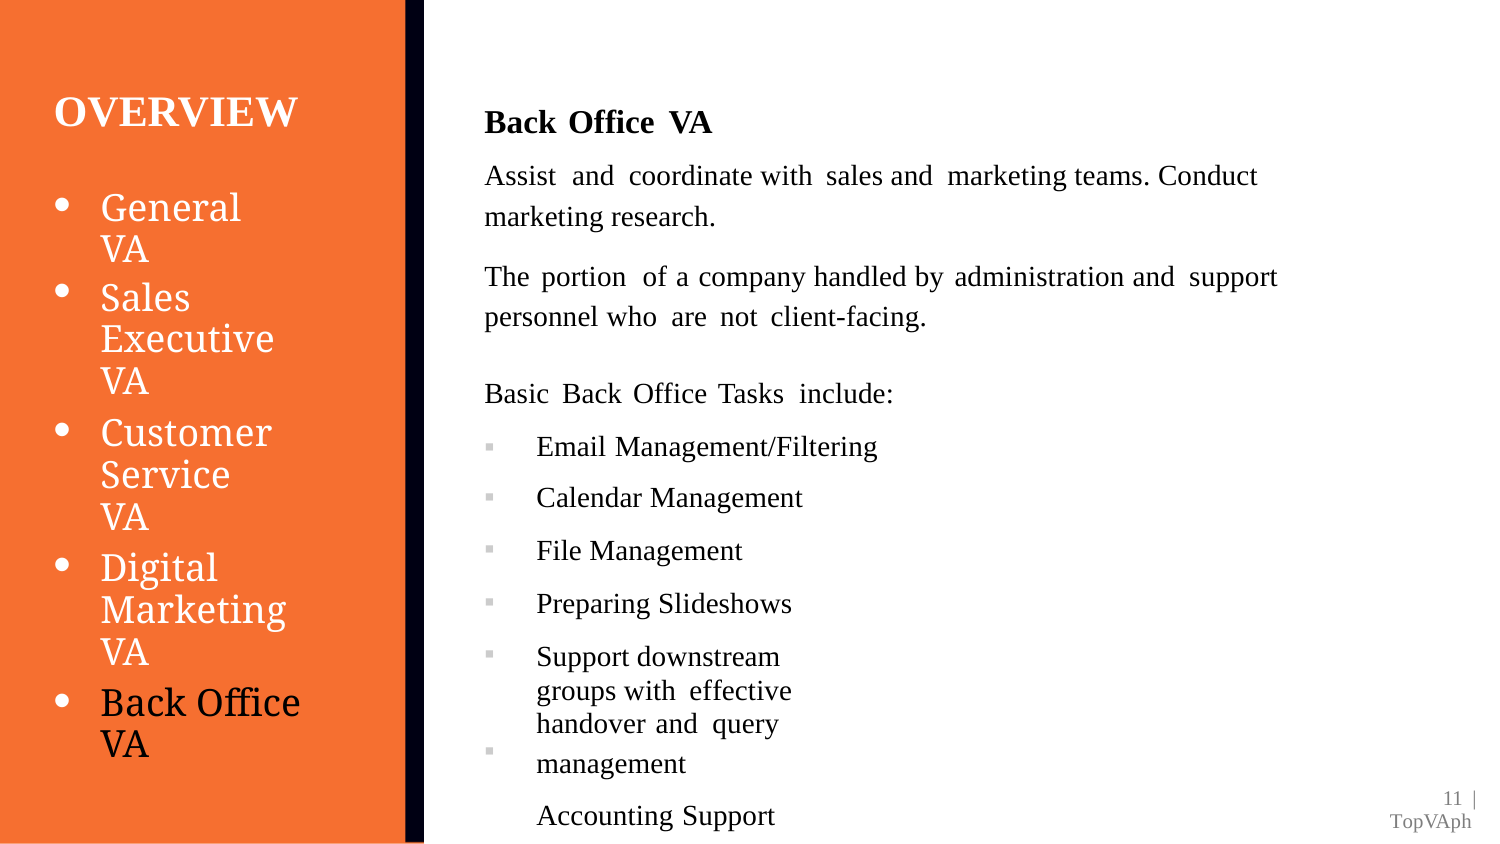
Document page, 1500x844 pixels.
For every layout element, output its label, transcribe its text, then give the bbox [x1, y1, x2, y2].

text_box Customer Service VA [98, 413, 288, 501]
text_box Back Office VA [98, 683, 356, 726]
text_box [424, 0, 1500, 844]
text_box ▪ [482, 734, 502, 768]
text_box • [51, 538, 81, 593]
text_box Back Office VA Assist and coordinate with sales and marketing teams. Conduct marketing research. The portion of a company handled by administration and support personnel who are not client-facing. [482, 105, 1334, 330]
text_box • [51, 403, 81, 458]
text_box • • [51, 178, 81, 323]
text_box ▪ ▪ ▪ ▪ ▪ [482, 430, 502, 675]
text_box [405, 0, 424, 844]
text_box Digital Marketing VA [98, 548, 341, 636]
text_box General VA [98, 188, 299, 231]
text_box 11 | TopVAph [1387, 787, 1485, 838]
text_box Basic Back Office Tasks include: [482, 379, 908, 413]
text_box [0, 0, 405, 844]
text_box Email Management/Filtering Calendar Management File Management Preparing Slideshows Support downstream groups with effective handover and query management Accounting Support [534, 432, 1369, 770]
text_box OVERVIEW [51, 92, 337, 147]
text_box Sales Executive VA [98, 278, 364, 366]
text_box • [51, 673, 81, 728]
